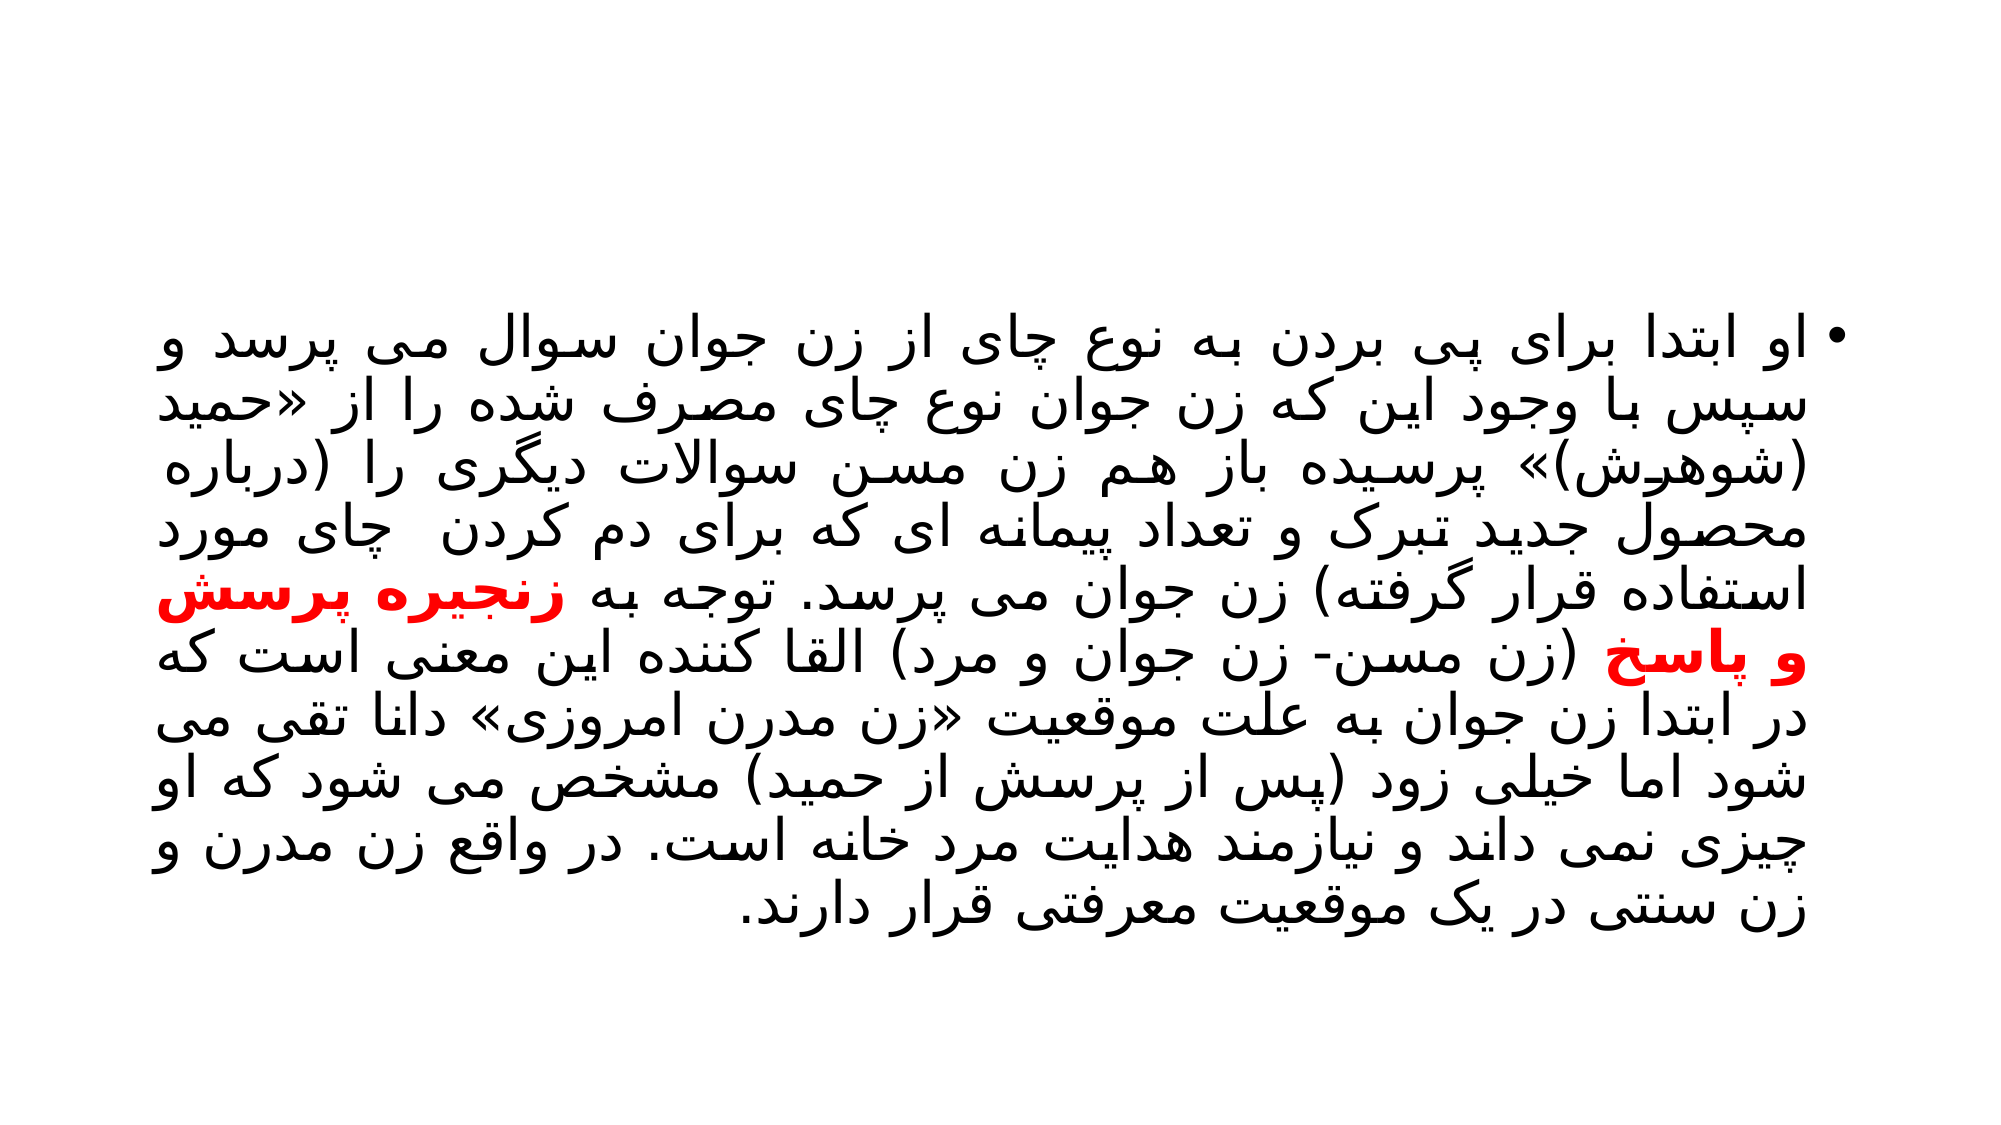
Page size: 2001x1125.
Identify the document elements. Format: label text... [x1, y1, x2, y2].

list او ابتدا برای پی بردن به نوع چای از زن جوان سوال می پرسد و سپس با وجود این که زن جوان نوع چای مصرف شده را از «حمید (شوهرش)» پرسیده باز هم زن مسن سوالات دیگری را (درباره محصول جدید تبرک و تعداد پیمانه ای که برای دم کردن چای مورد استفاده قرار گرفته) زن جوان می پرسد. توجه به زنجیره پرسش و پاسخ (زن مسن- زن جوان و مرد) القا کننده این معنی است که در ابتدا زن جوان به علت موقعیت «زن مدرن امروزی» دانا تقی می شود اما خیلی زود (پس از پرسش از حمید) مشخص می شود که او چیزی نمی داند و نیازمند هدایت مرد خانه است. در واقع زن مدرن و زن سنتی در یک موقعیت معرفتی قرار دارند. [137, 299, 1863, 1014]
